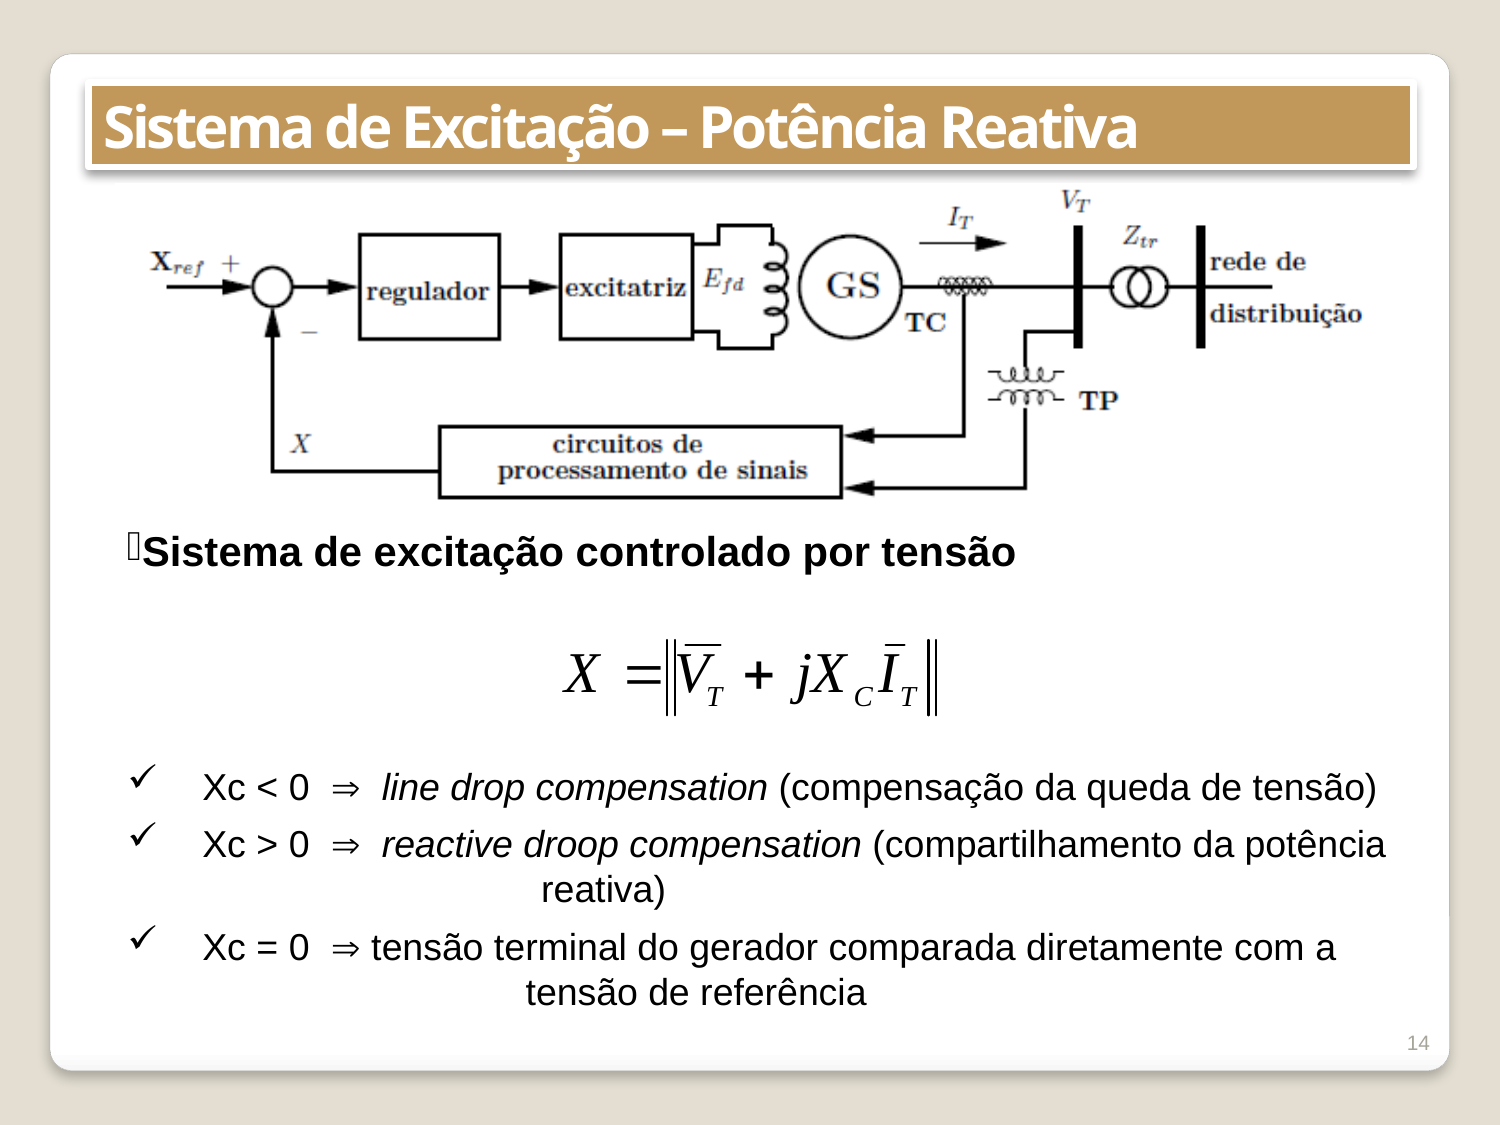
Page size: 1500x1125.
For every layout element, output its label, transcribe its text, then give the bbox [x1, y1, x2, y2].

slide_number 14 [1369, 1002, 1445, 1063]
text_box Sistema de excitação controlado por tensão Xc < 0  line drop compensation (compensação da queda de tensão) Xc > 0  reactive droop compensation (compartilhamento da potência reativa) Xc = 0  tensão terminal do gerador comparada diretamente com a tensão de referência [37, 517, 1414, 1021]
text_box Sistema de Excitação – Potência Reativa [85, 79, 1417, 170]
picture [115, 183, 1401, 524]
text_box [552, 629, 948, 726]
